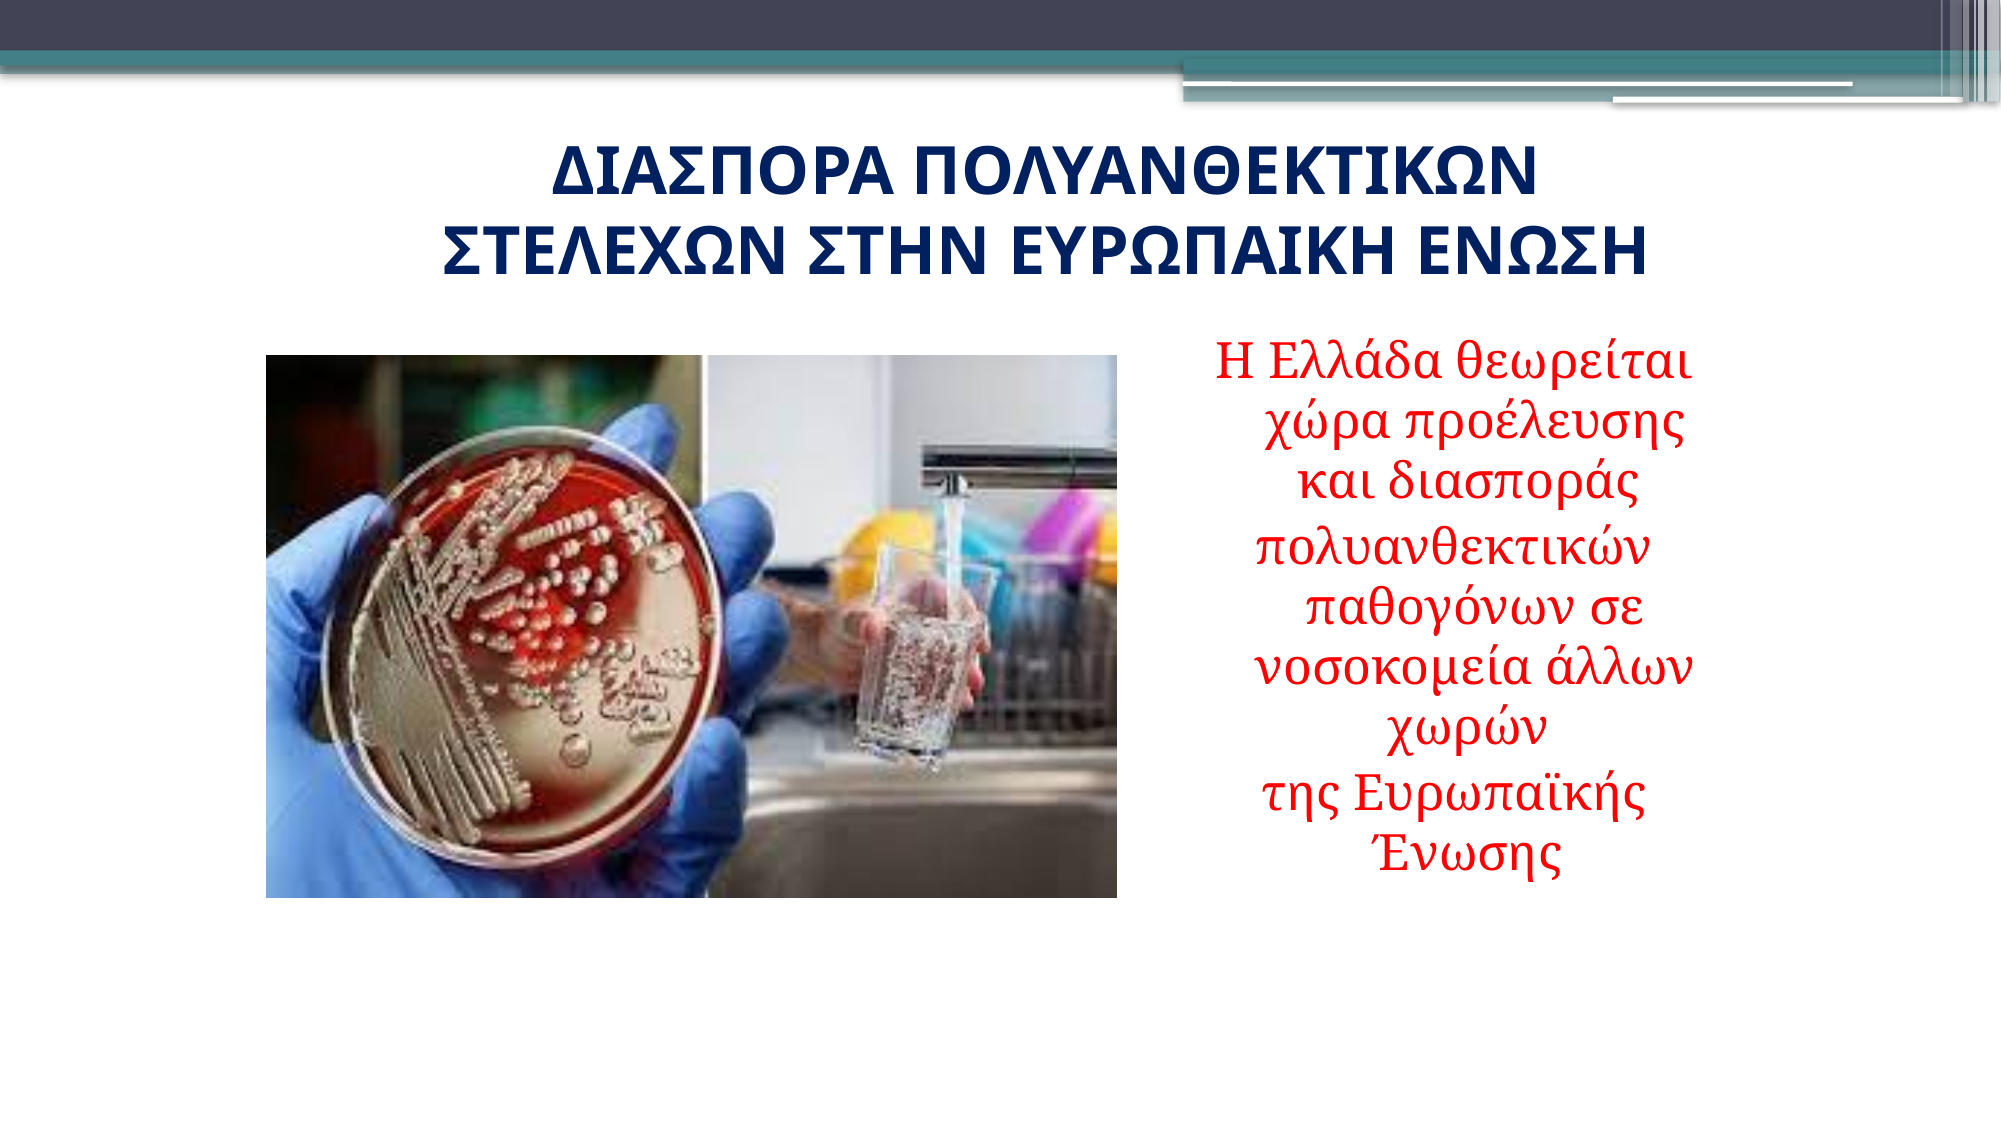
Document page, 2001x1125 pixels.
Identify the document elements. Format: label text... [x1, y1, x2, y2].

list Η Ελλάδα θεωρείται χώρα προέλευσης και διασποράς πολυανθεκτικών παθογόνων σε νοσοκομεία άλλων χωρών της Ευρωπαϊκής Ένωσης [1165, 320, 1725, 1060]
picture [266, 355, 1117, 898]
title ΔΙΑΣΠΟΡΑ ΠΟΛΥΑΝΘΕΚΤΙΚΩΝ ΣΤΕΛΕΧΩΝ ΣΤΗΝ ΕΥΡΩΠΑΙΚΗ ΕΝΩΣΗ [366, 102, 1728, 313]
